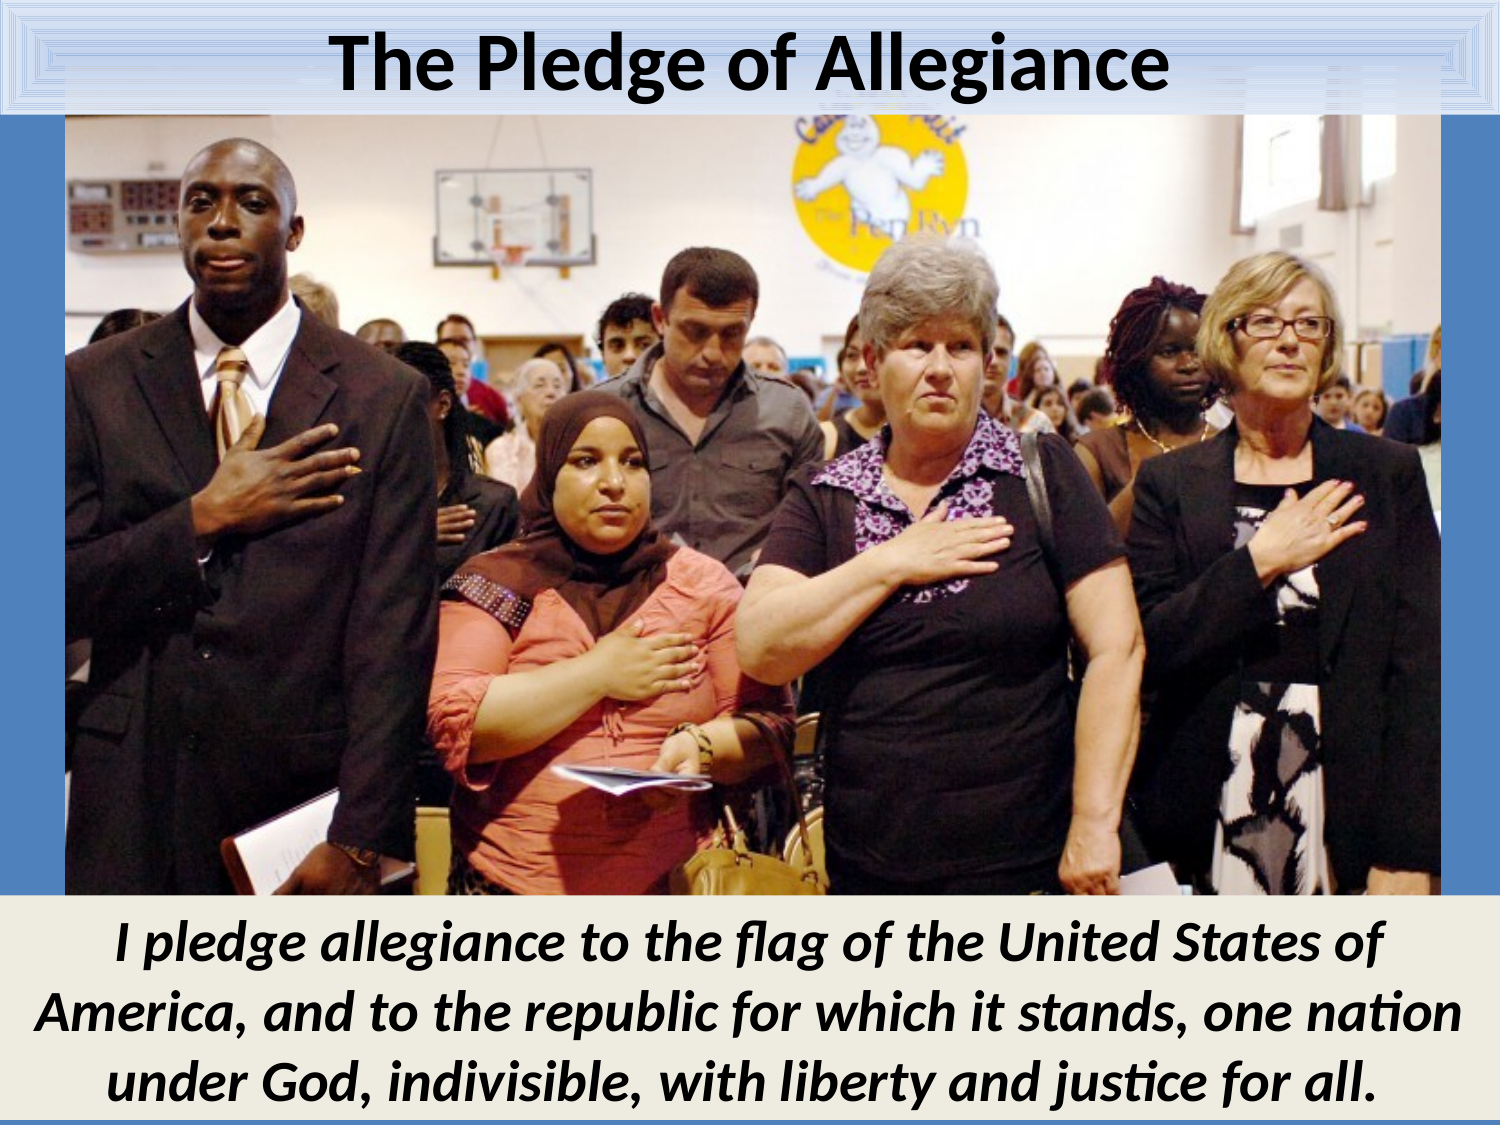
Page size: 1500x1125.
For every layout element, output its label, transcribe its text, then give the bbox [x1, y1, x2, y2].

text_box I pledge allegiance to the flag of the United States of America, and to the republic for which it stands, one nation under God, indivisible, with liberty and justice for all. [0, 895, 1500, 1120]
text_box The Pledge of Allegiance [0, 0, 1500, 115]
picture [65, 62, 1442, 961]
